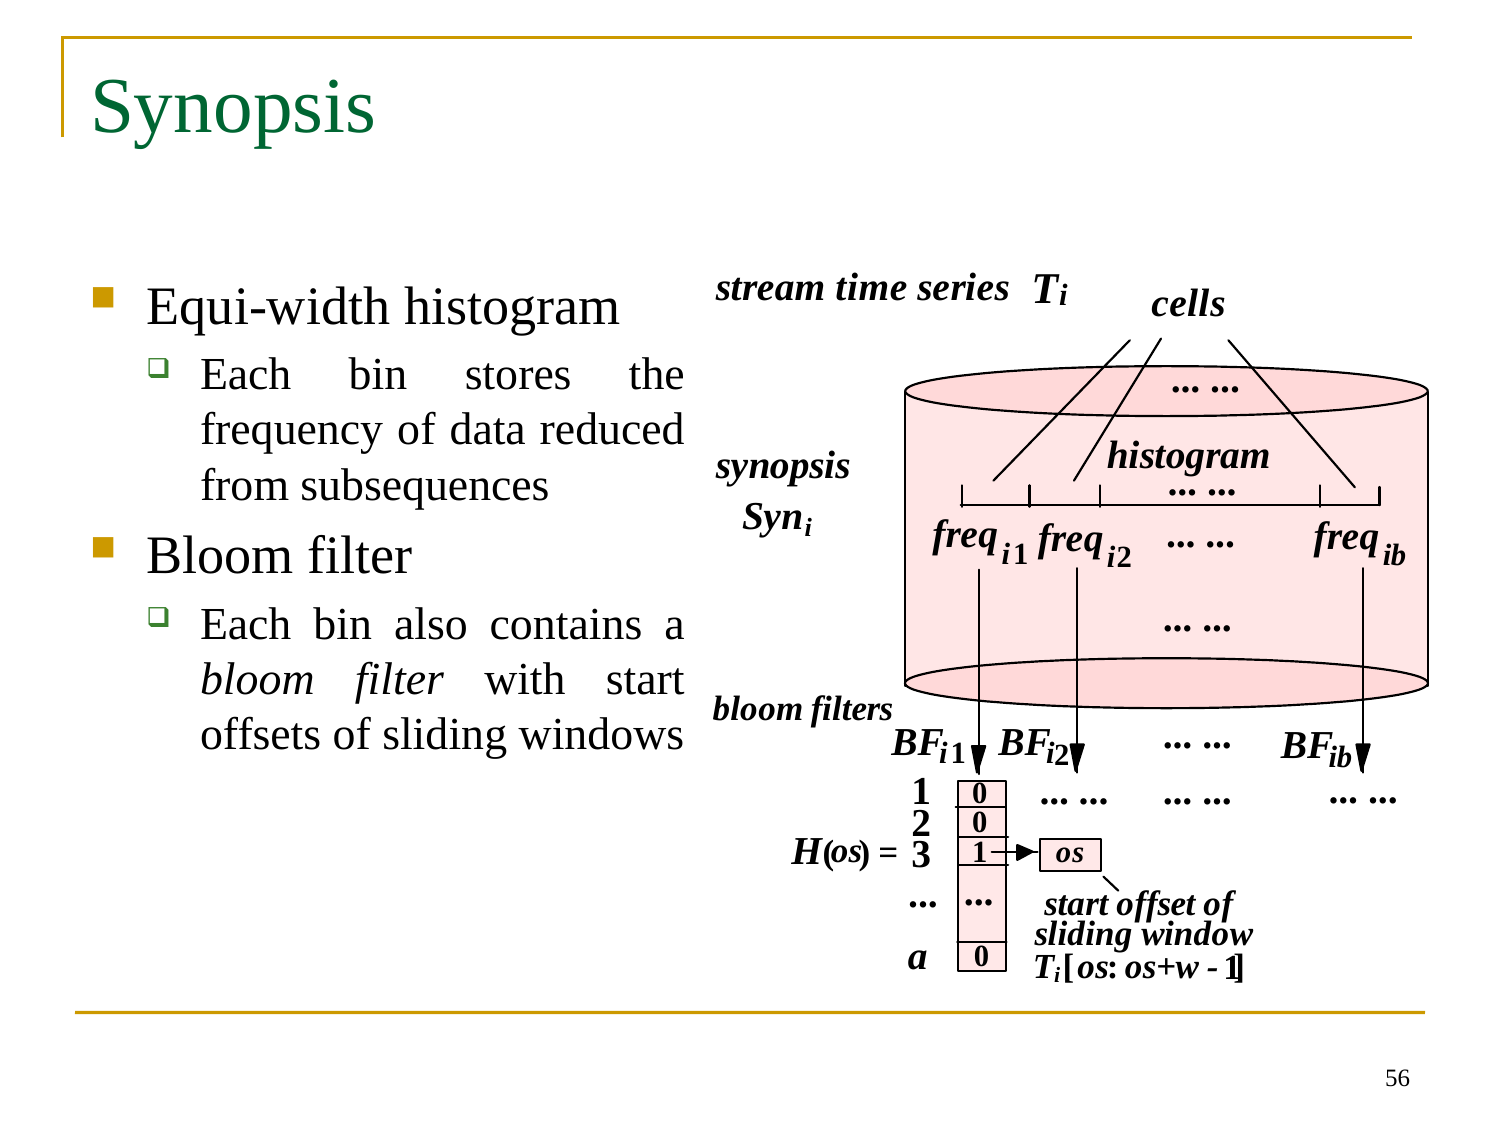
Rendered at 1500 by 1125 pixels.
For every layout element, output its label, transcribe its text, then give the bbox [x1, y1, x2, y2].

title Synopsis [75, 45, 1425, 110]
slide_number 56 [1074, 1024, 1425, 1100]
list Equi-width histogram Each bin stores the frequency of data reduced from subsequences Bloom filter Each bin also contains a bloom filter with start offsets of sliding windows [75, 262, 700, 1006]
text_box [712, 262, 1437, 990]
title Synopsis [75, 111, 1425, 233]
